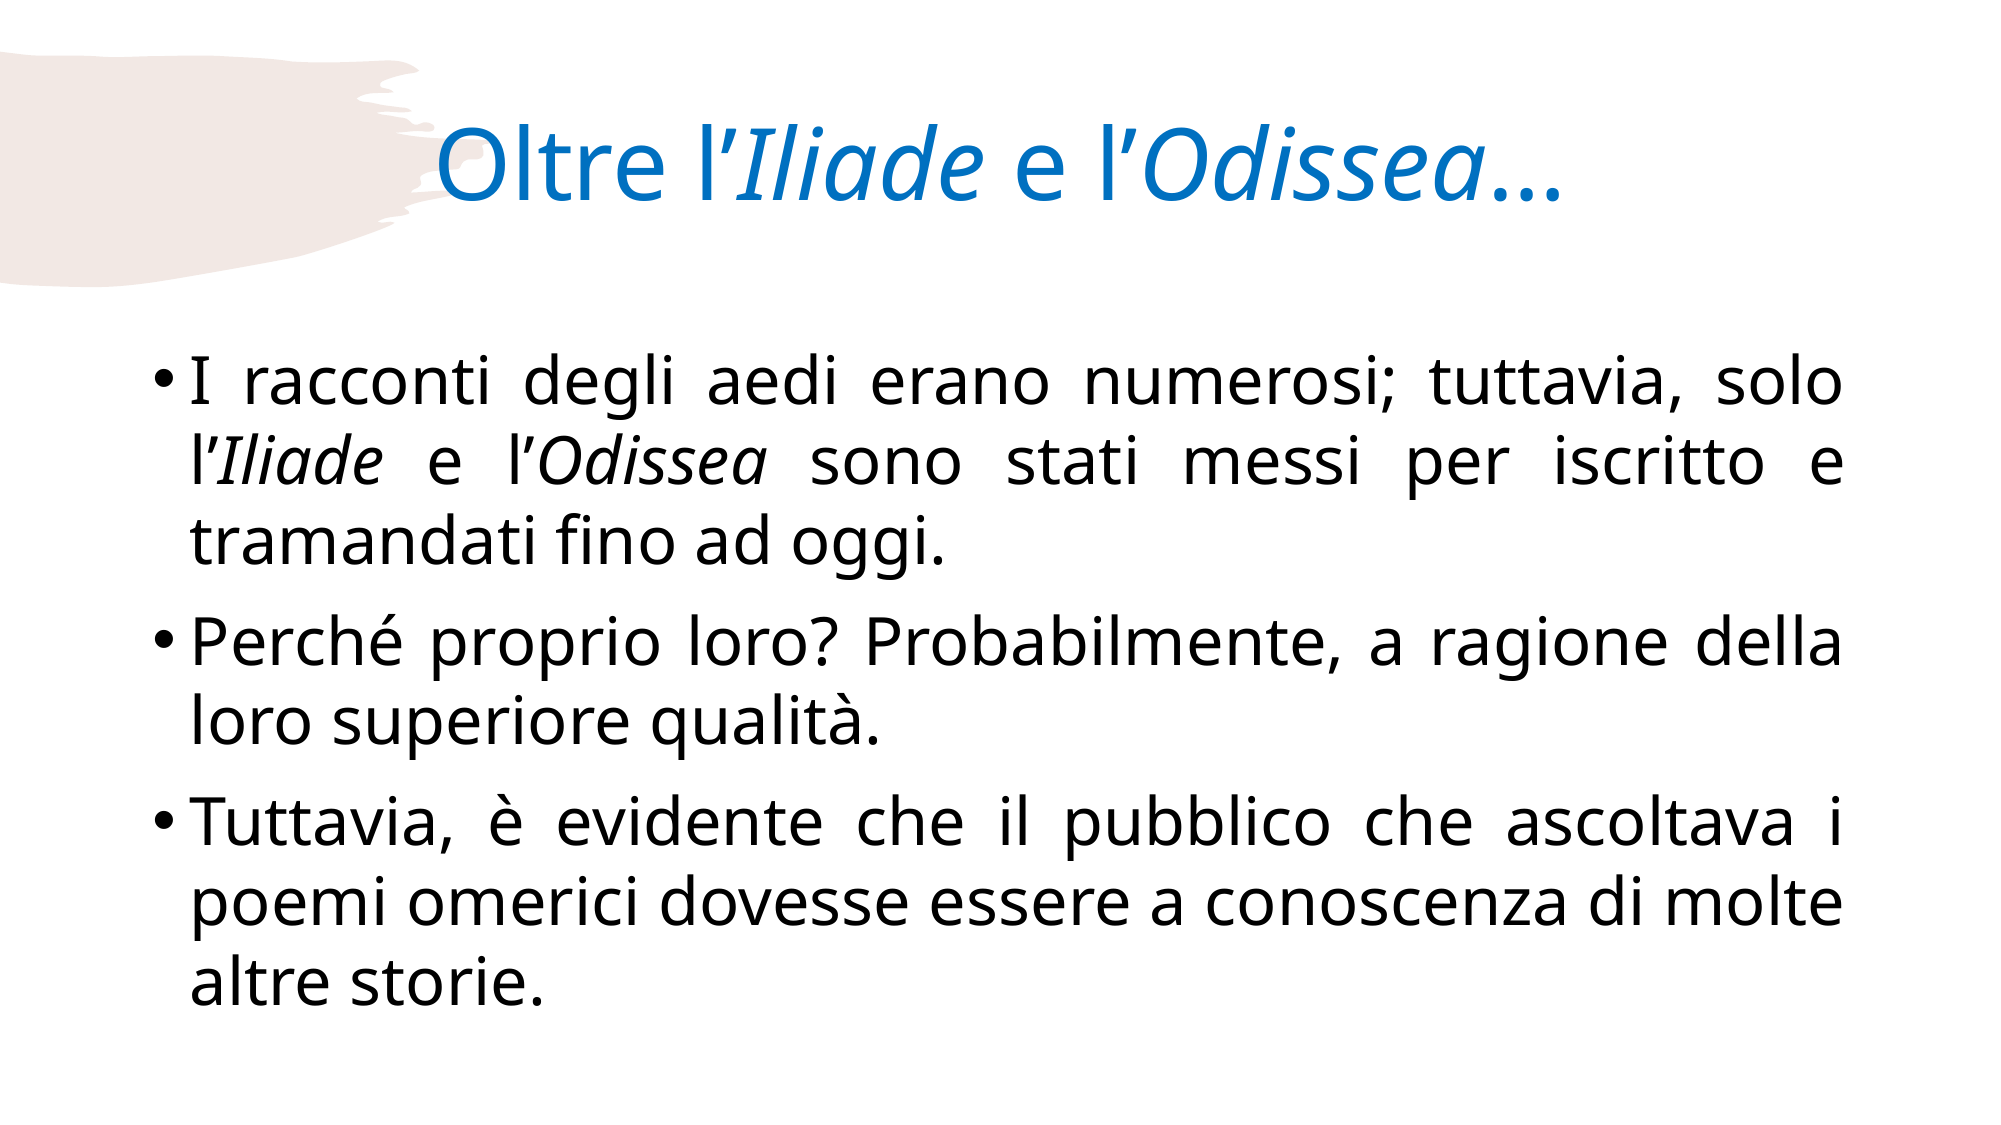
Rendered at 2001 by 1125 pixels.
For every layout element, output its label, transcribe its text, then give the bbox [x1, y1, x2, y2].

list I racconti degli aedi erano numerosi; tuttavia, solo l’Iliade e l’Odissea sono stati messi per iscritto e tramandati fino ad oggi. Perché proprio loro? Probabilmente, a ragione della loro superiore qualità. Tuttavia, è evidente che il pubblico che ascoltava i poemi omerici dovesse essere a conoscenza di molte altre storie. [137, 329, 1863, 1013]
title Oltre l’Iliade e l’Odissea… [137, 59, 1863, 278]
